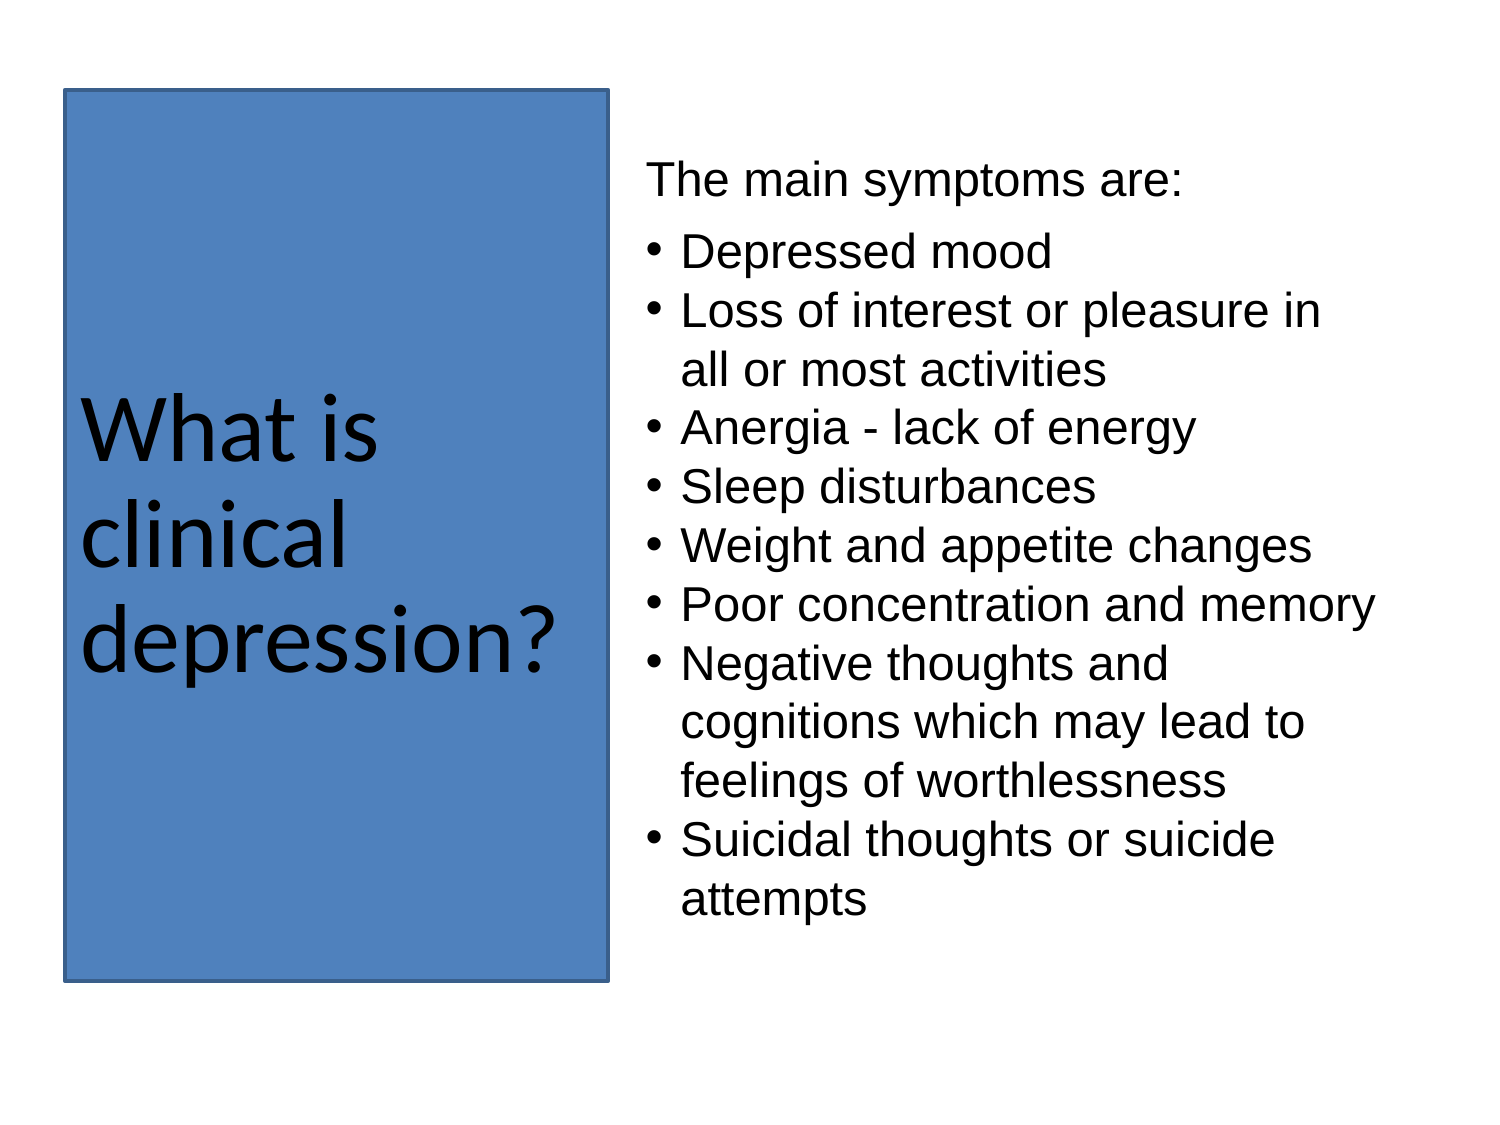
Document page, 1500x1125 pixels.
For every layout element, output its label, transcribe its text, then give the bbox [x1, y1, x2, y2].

text_box What is clinical depression? [63, 88, 610, 983]
text_box The main symptoms are: Depressed mood Loss of interest or pleasure in all or most activities Anergia - lack of energy Sleep disturbances Weight and appetite changes Poor concentration and memory Negative thoughts and cognitions which may lead to feelings of worthlessness Suicidal thoughts or suicide attempts [630, 90, 1397, 982]
